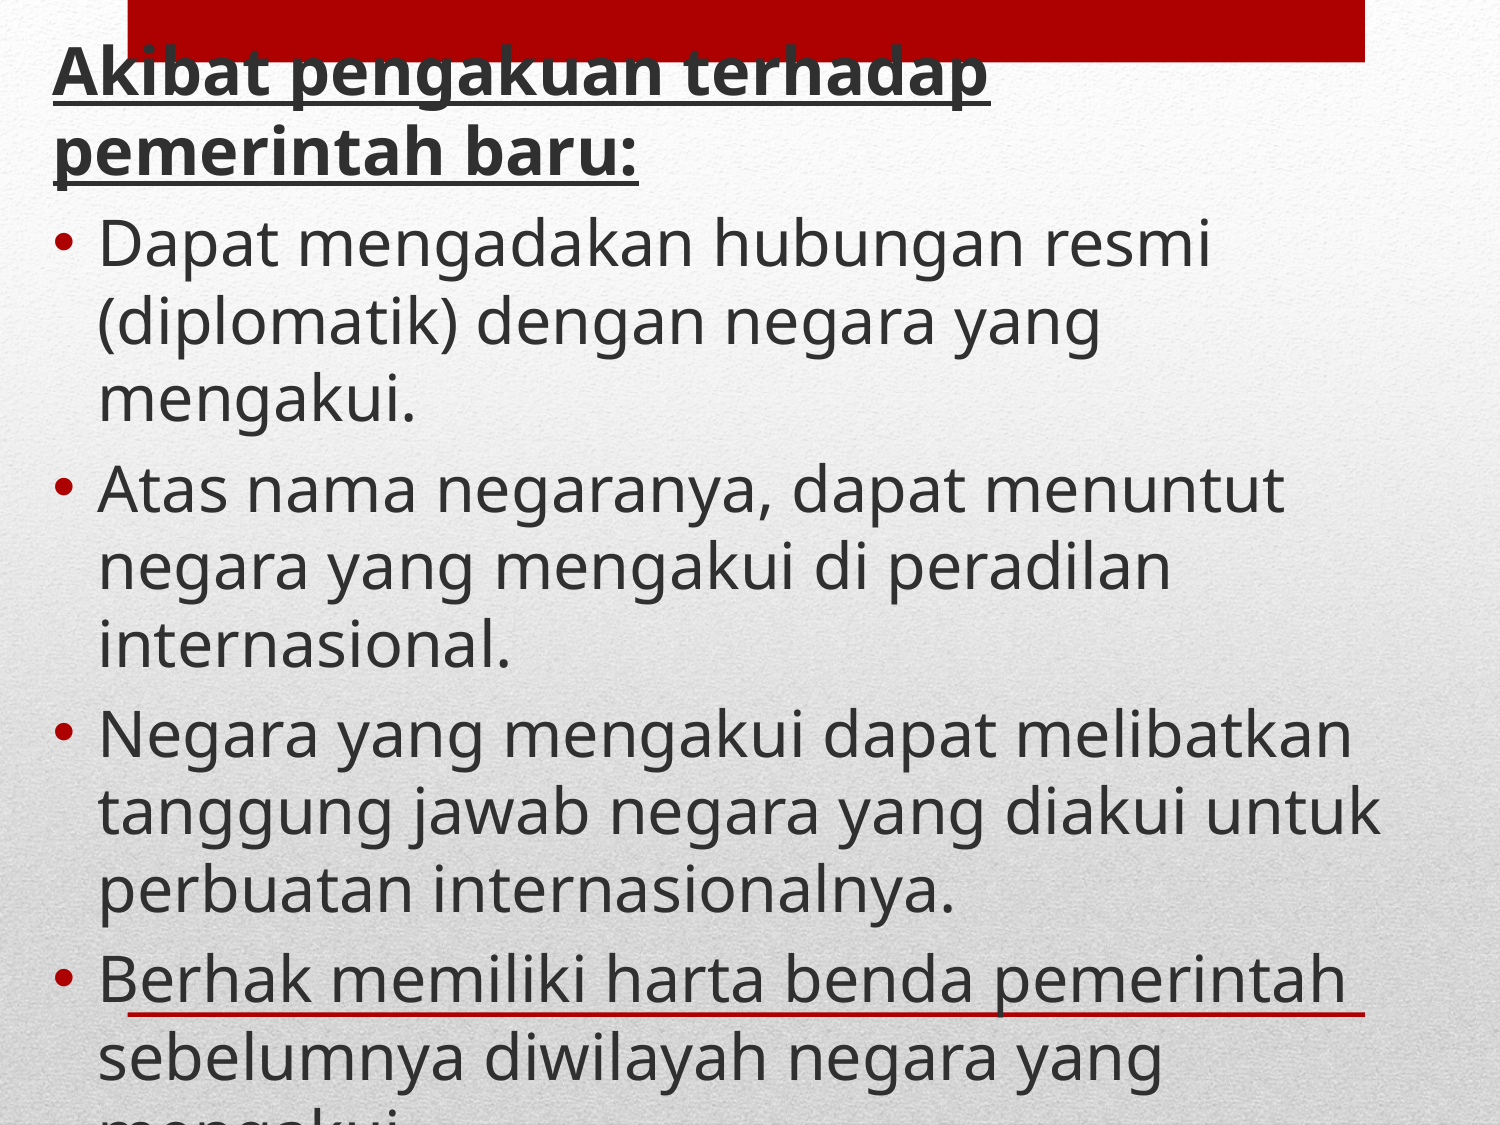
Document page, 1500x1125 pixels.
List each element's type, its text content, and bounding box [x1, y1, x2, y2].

list Akibat pengakuan terhadap pemerintah baru: Dapat mengadakan hubungan resmi (diplomatik) dengan negara yang mengakui. Atas nama negaranya, dapat menuntut negara yang mengakui di peradilan internasional. Negara yang mengakui dapat melibatkan tanggung jawab negara yang diakui untuk perbuatan internasionalnya. Berhak memiliki harta benda pemerintah sebelumnya diwilayah negara yang mengakui. [37, 99, 1413, 1100]
